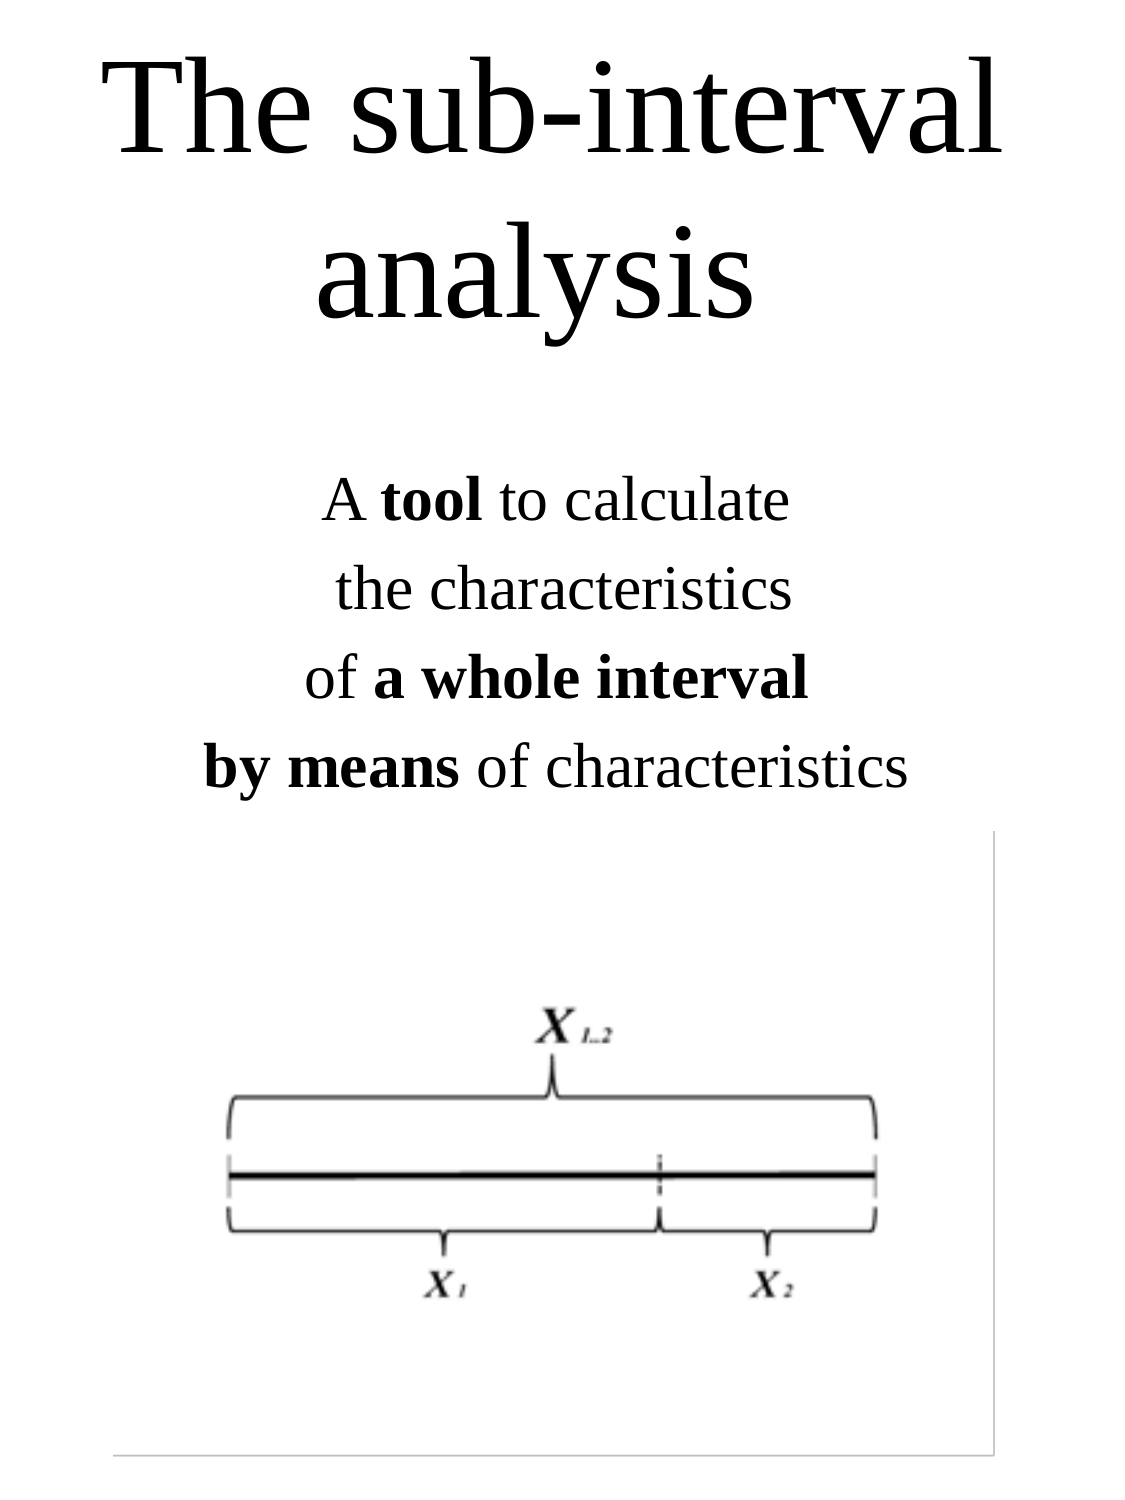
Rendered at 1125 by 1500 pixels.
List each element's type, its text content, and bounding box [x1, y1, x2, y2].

picture [113, 831, 1000, 1459]
list A tool to calculate the characteristics of a whole interval by means of characteristics of its sub-intervals. You may see an example of an interval X1..2 and its sub-intervals X1 and X2 in the above Figure. [58, 360, 1072, 1447]
title The sub-interval analysis [46, 35, 1060, 325]
